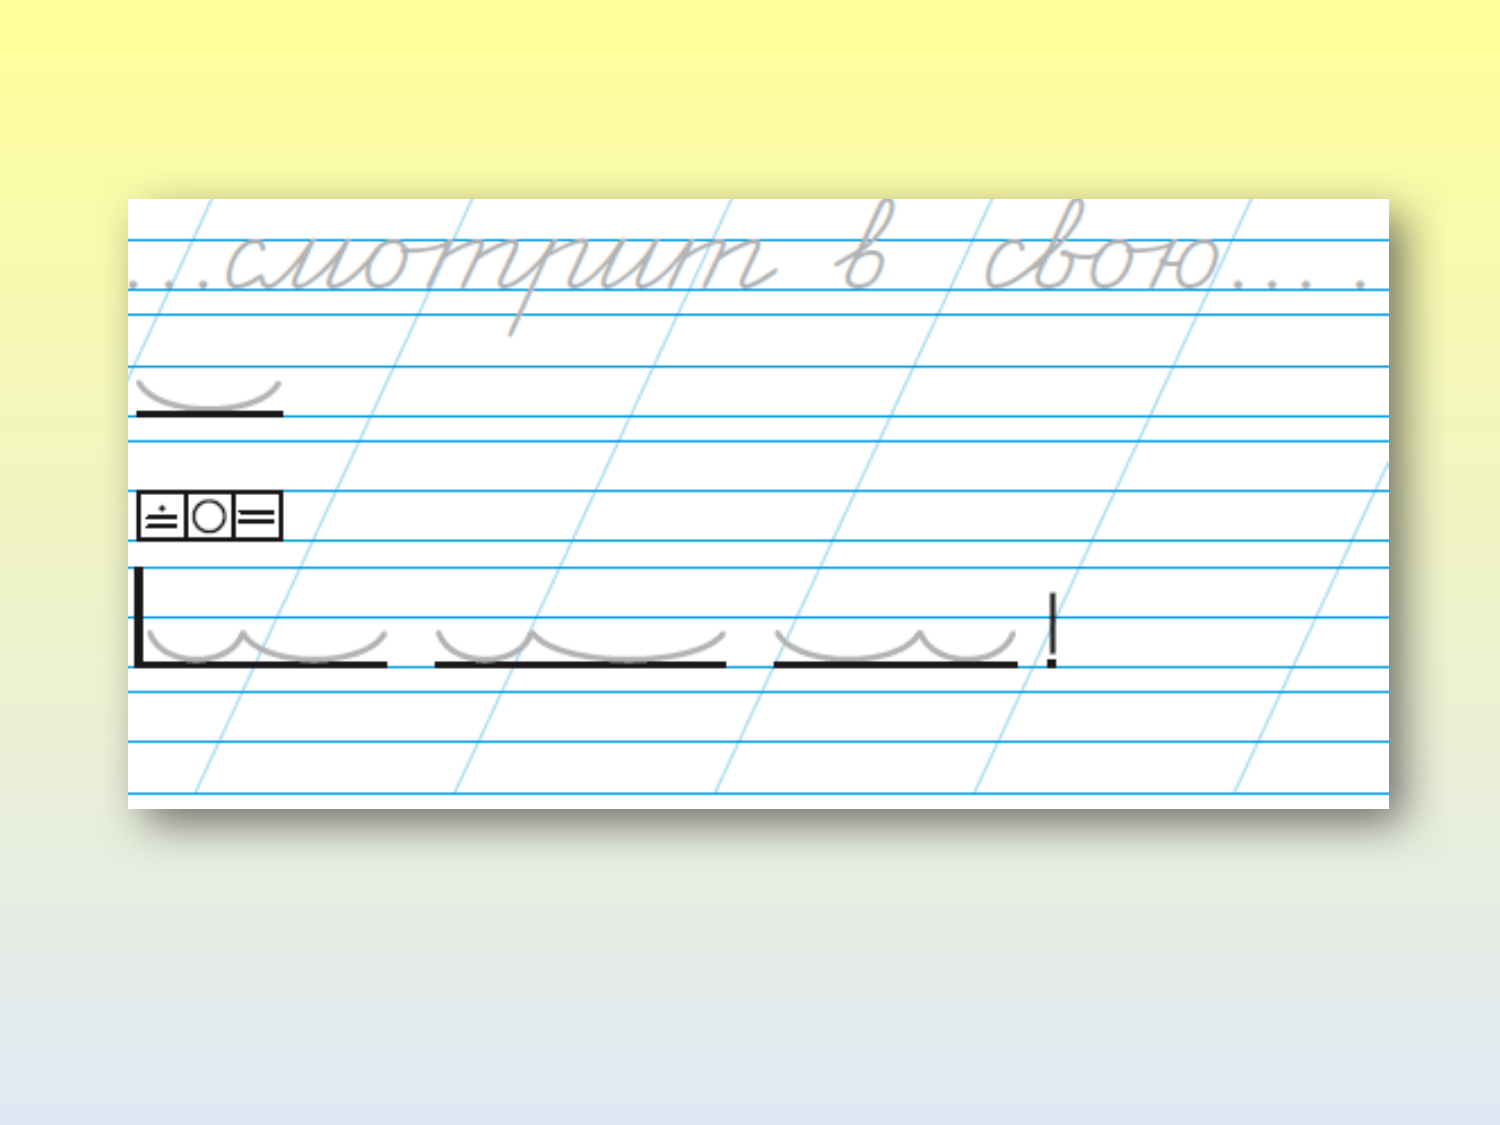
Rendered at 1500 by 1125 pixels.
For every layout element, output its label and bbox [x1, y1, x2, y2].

picture [128, 198, 1389, 809]
